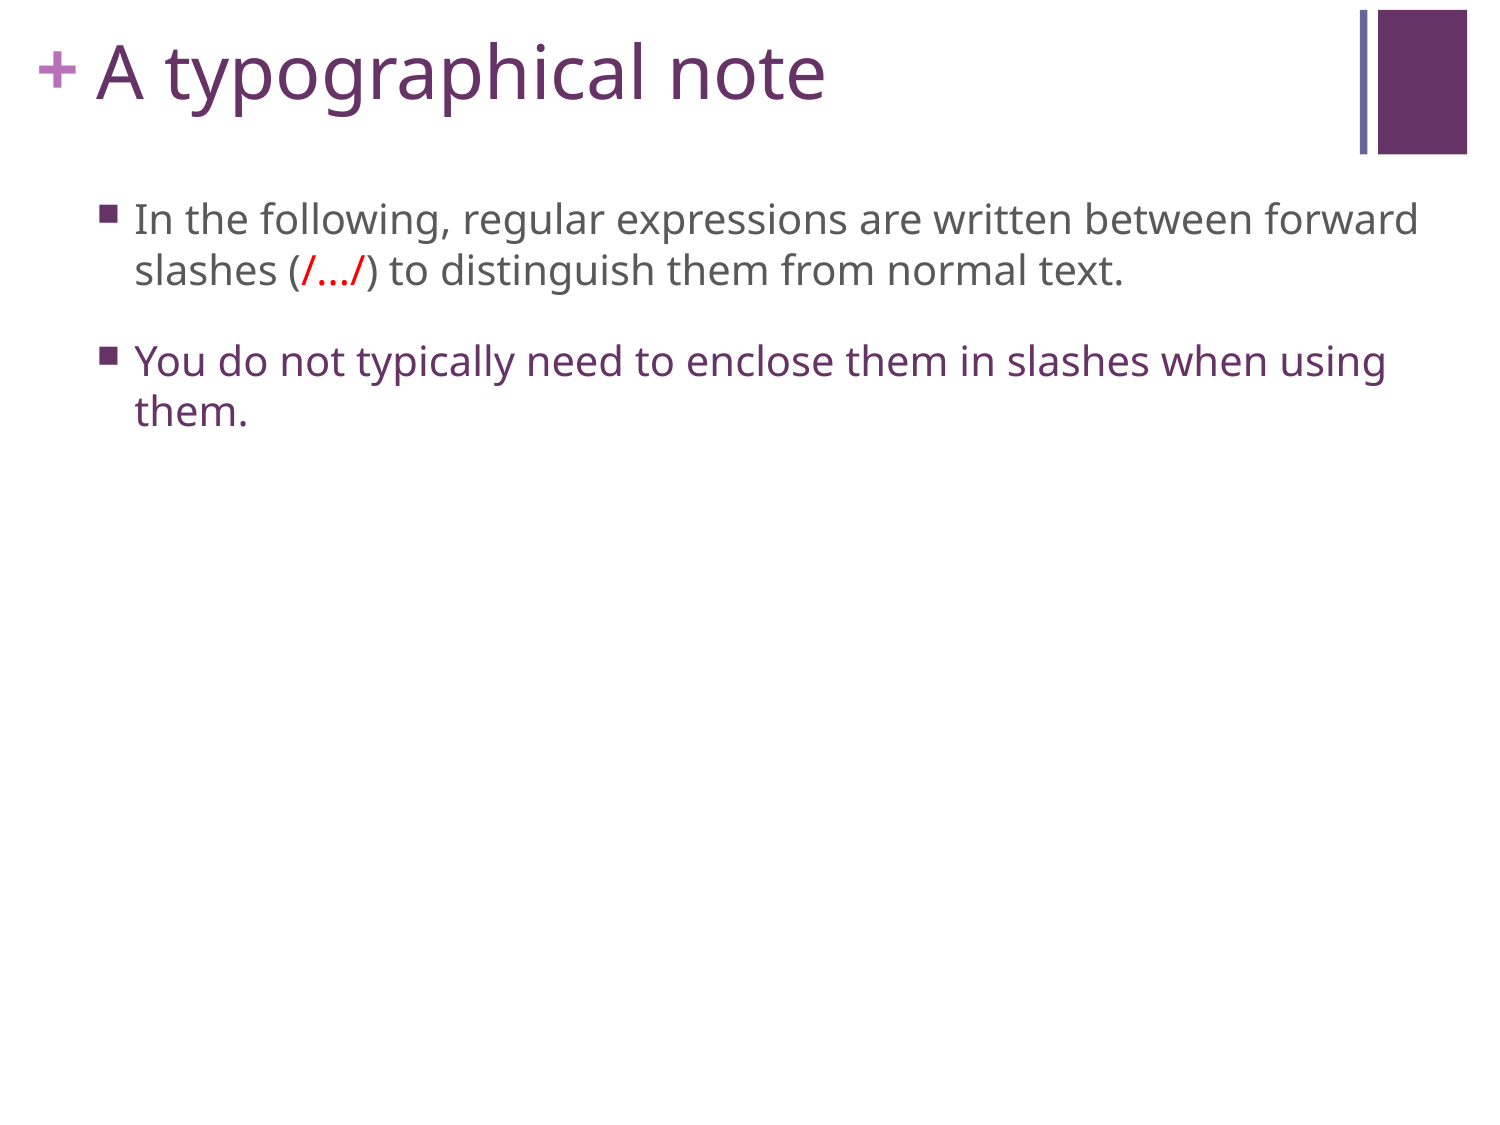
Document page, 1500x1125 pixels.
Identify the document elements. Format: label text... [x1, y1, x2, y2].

title A typographical note [81, 16, 1360, 155]
list In the following, regular expressions are written between forward slashes (/.../) to distinguish them from normal text. You do not typically need to enclose them in slashes when using them. [81, 185, 1468, 1080]
